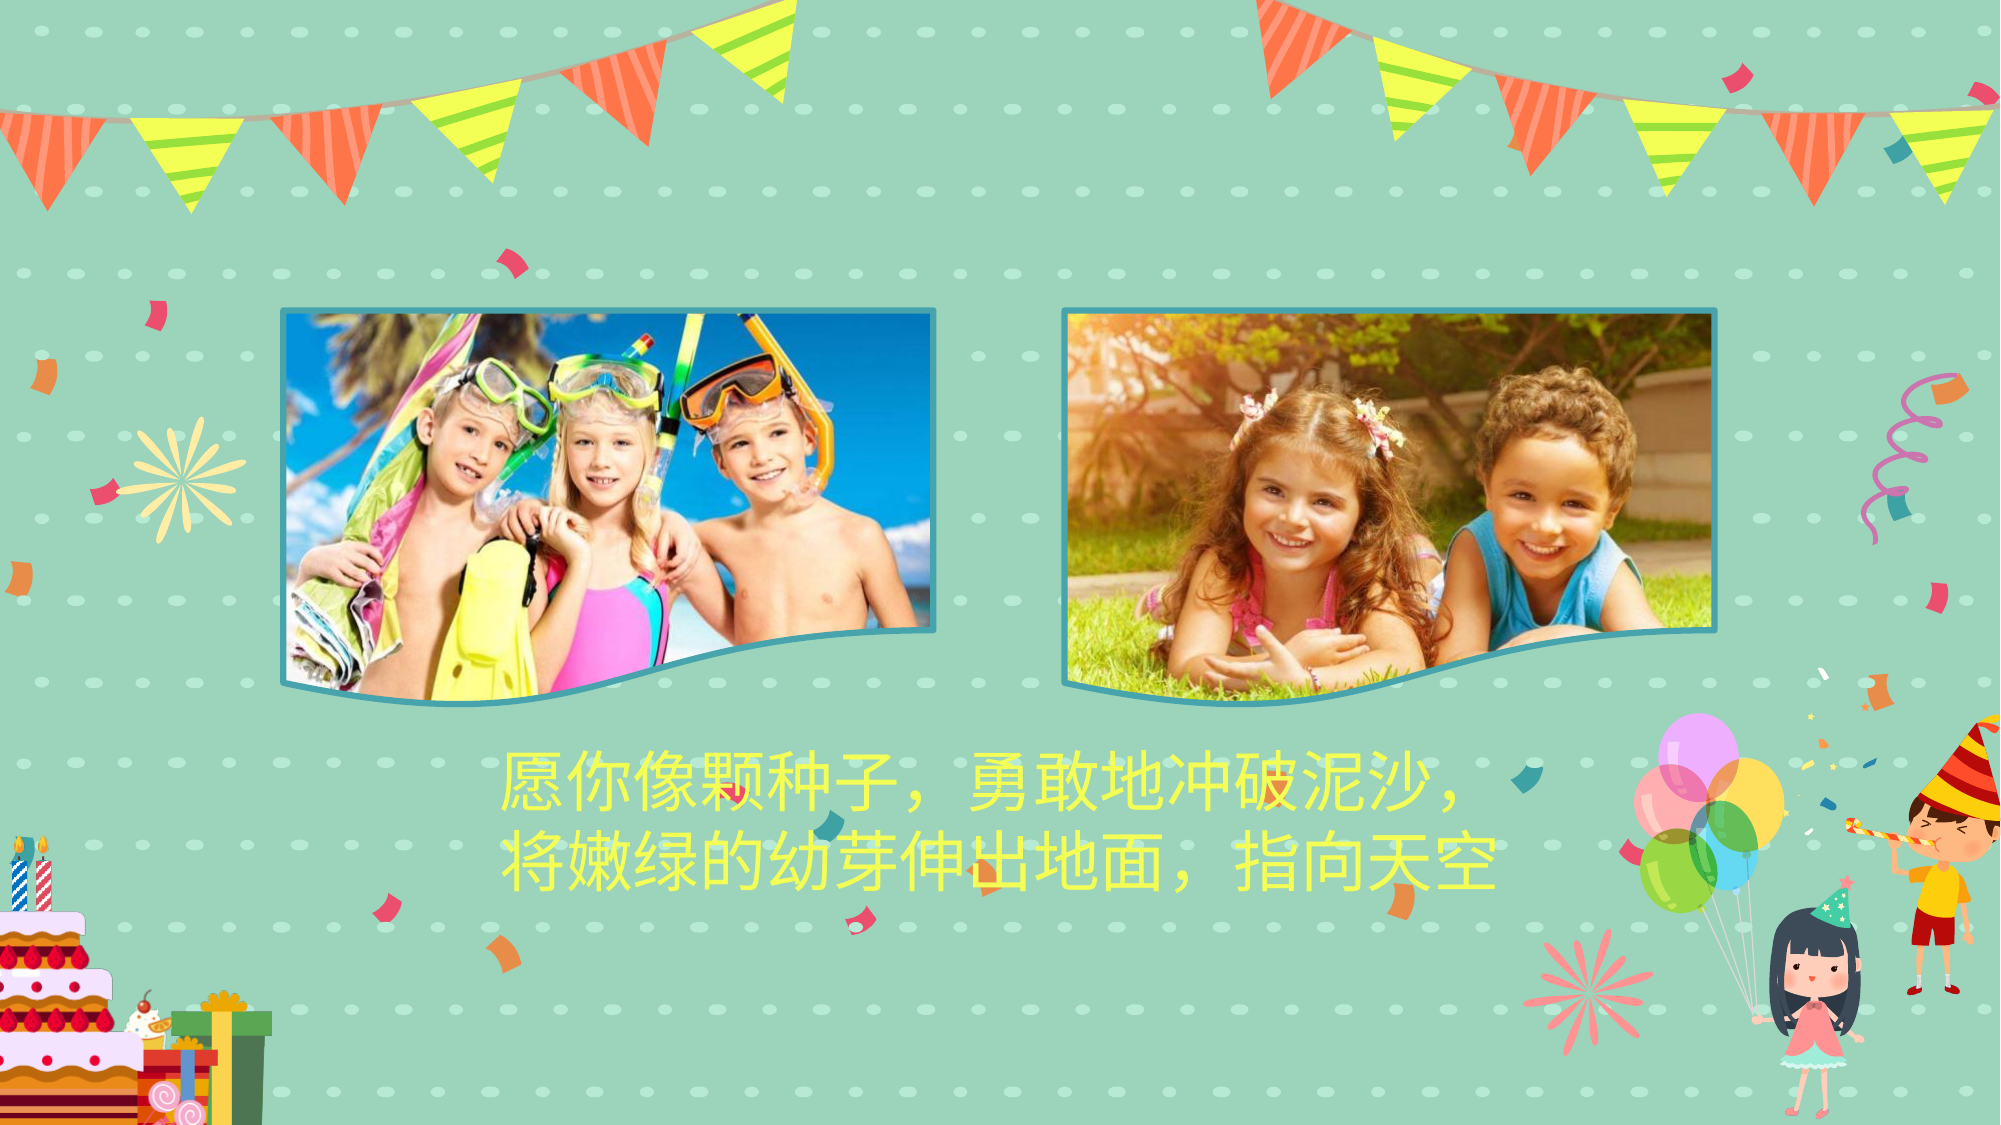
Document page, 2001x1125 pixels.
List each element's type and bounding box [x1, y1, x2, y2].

picture [1064, 310, 1715, 705]
picture [0, 835, 272, 1125]
picture [283, 310, 934, 705]
